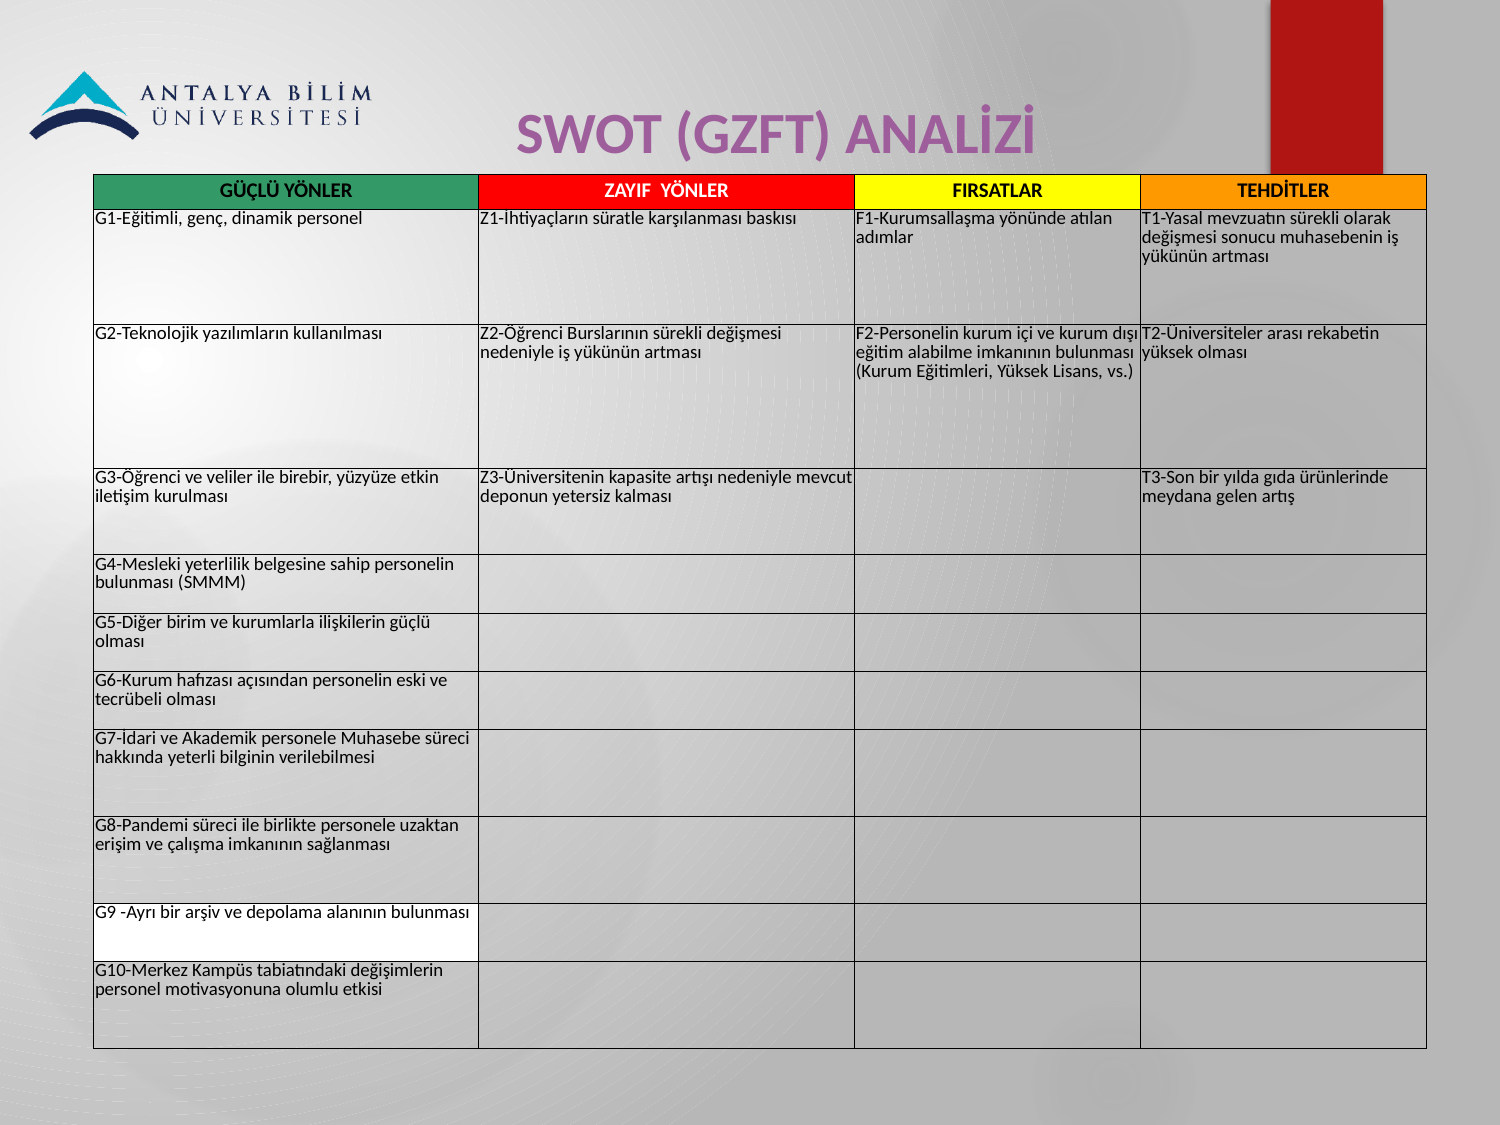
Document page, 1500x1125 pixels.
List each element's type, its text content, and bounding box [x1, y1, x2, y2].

table_cell [855, 672, 1140, 729]
table_cell F2-Personelin kurum içi ve kurum dışı eğitim alabilme imkanının bulunması (Kurum Eğitimleri, Yüksek Lisans, vs.) [855, 325, 1140, 468]
table_cell [479, 672, 854, 729]
table_cell T1-Yasal mevzuatın sürekli olarak değişmesi sonucu muhasebenin iş yükünün artması [1141, 210, 1426, 324]
table_cell T3-Son bir yılda gıda ürünlerinde meydana gelen artış [1141, 469, 1426, 554]
table_cell Z3-Üniversitenin kapasite artışı nedeniyle mevcut deponun yetersiz kalması [479, 469, 854, 554]
picture [29, 68, 373, 142]
table_header TEHDİTLER [1141, 175, 1426, 209]
table_cell [855, 730, 1140, 816]
table_cell [479, 904, 854, 961]
table_cell [479, 817, 854, 903]
table_cell [1141, 730, 1426, 816]
table_cell G4-Mesleki yeterlilik belgesine sahip personelin bulunması (SMMM) [94, 555, 478, 613]
table_cell [1141, 672, 1426, 729]
table_cell [855, 469, 1140, 554]
table_cell [855, 614, 1140, 671]
table_cell [479, 730, 854, 816]
table_cell G3-Öğrenci ve veliler ile birebir, yüzyüze etkin iletişim kurulması [94, 469, 478, 554]
table_header FIRSATLAR [855, 175, 1140, 209]
table_cell [855, 962, 1140, 1048]
table_cell [855, 817, 1140, 903]
table_cell [479, 962, 854, 1048]
table_cell [1141, 555, 1426, 613]
table_cell [479, 614, 854, 671]
table_cell G1-Eğitimli, genç, dinamik personel [94, 210, 478, 324]
table_cell Z1-İhtiyaçların süratle karşılanması baskısı [479, 210, 854, 324]
table_cell [1141, 962, 1426, 1048]
table_cell [1141, 614, 1426, 671]
table_cell G6-Kurum hafızası açısından personelin eski ve tecrübeli olması [94, 672, 478, 729]
table_cell G7-İdari ve Akademik personele Muhasebe süreci hakkında yeterli bilginin verilebilmesi [94, 730, 478, 816]
table_header ZAYIF YÖNLER [479, 175, 854, 209]
text_box SWOT (GZFT) ANALİZİ [415, 88, 1138, 174]
table_cell F1-Kurumsallaşma yönünde atılan adımlar [855, 210, 1140, 324]
table_cell G2-Teknolojik yazılımların kullanılması [94, 325, 478, 468]
table_cell G8-Pandemi süreci ile birlikte personele uzaktan erişim ve çalışma imkanının sağlanması [94, 817, 478, 903]
table_cell G10-Merkez Kampüs tabiatındaki değişimlerin personel motivasyonuna olumlu etkisi [94, 962, 478, 1048]
table_cell G9 -Ayrı bir arşiv ve depolama alanının bulunması [94, 904, 478, 961]
table_cell G5-Diğer birim ve kurumlarla ilişkilerin güçlü olması [94, 614, 478, 671]
table_cell [479, 555, 854, 613]
table_cell Z2-Öğrenci Burslarının sürekli değişmesi nedeniyle iş yükünün artması [479, 325, 854, 468]
table_cell [855, 555, 1140, 613]
table_cell [1141, 904, 1426, 961]
table_header GÜÇLÜ YÖNLER [94, 175, 478, 209]
table_cell [855, 904, 1140, 961]
table_cell [1141, 817, 1426, 903]
table_cell T2-Üniversiteler arası rekabetin yüksek olması [1141, 325, 1426, 468]
